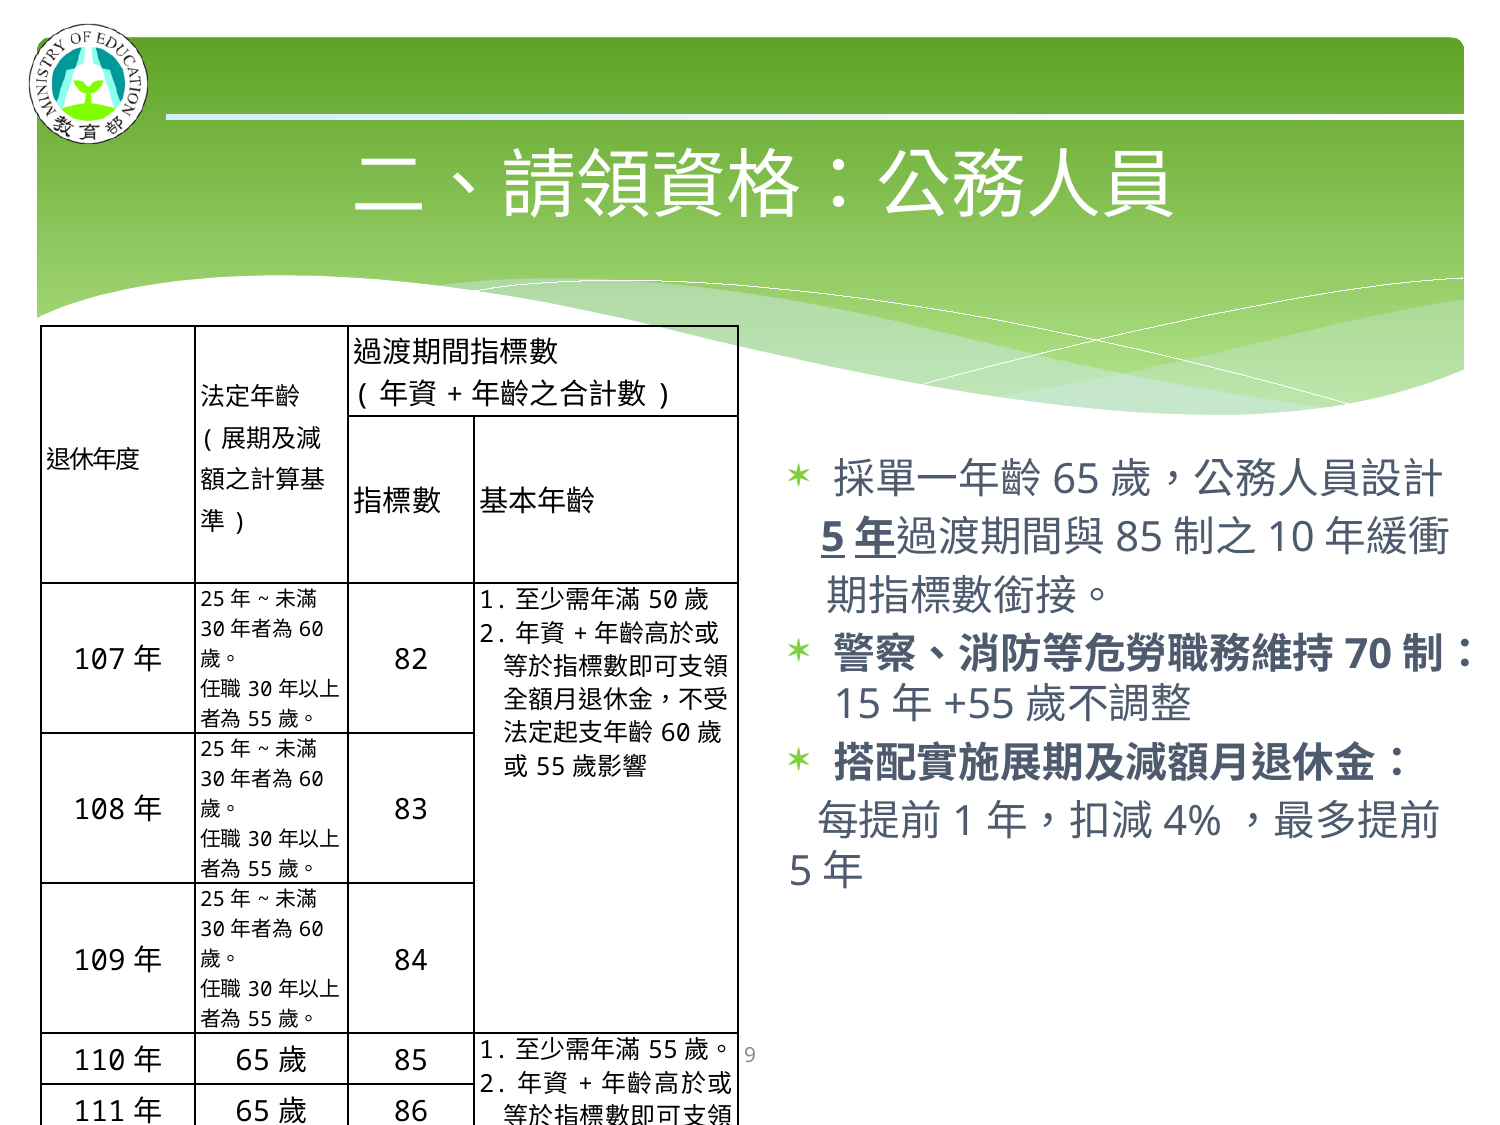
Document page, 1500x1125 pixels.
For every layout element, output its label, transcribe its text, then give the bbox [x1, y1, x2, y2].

table_cell 25年~未滿30年者為60歲。 任職30年以上者為55歲。 [196, 884, 347, 1032]
table_cell 基本年齡 [475, 417, 737, 582]
table_header 過渡期間指標數 (年資+年齡之合計數) [349, 327, 737, 415]
table_cell 111年 [42, 1085, 194, 1125]
table_cell 25年~未滿30年者為60歲。 任職30年以上者為55歲。 [196, 584, 347, 732]
table_cell 84 [349, 884, 473, 1032]
title 二、請領資格：公務人員 [88, 78, 1439, 284]
table_cell 1.至少需年滿50歲 2.年資+年齡高於或等於指標數即可支領全額月退休金，不受法定起支年齡60歲或55歲影響 [475, 584, 737, 1032]
table_cell 108年 [42, 734, 194, 882]
table_header 法定年齡 (展期及減額之計算基準) [196, 327, 347, 582]
table_cell 指標數 [349, 417, 473, 582]
table_cell 65歲 [196, 1034, 347, 1083]
table_cell 86 [349, 1085, 473, 1125]
slide_number 8 [654, 1025, 846, 1086]
list 採單一年齡65歲，公務人員設計 5年過渡期間與85制之10年緩衝 期指標數銜接。 警察、消防等危勞職務維持70制：15年+55歲不調整 搭配實施展期及減額月退休金： 每提前1年，扣減4%，最多提前5年 [773, 444, 1471, 1020]
table_cell 110年 [42, 1034, 194, 1083]
table_cell 25年~未滿30年者為60歲。 任職30年以上者為55歲。 [196, 734, 347, 882]
table_cell 82 [349, 584, 473, 732]
table_cell 65歲 [196, 1085, 347, 1125]
table_cell 1.至少需年滿55歲。 2.年資+年齡高於或等於指標數即可支領全額月退休金，不受法定起支年齡65歲影響。 [475, 1034, 737, 1125]
table_cell 107年 [42, 584, 194, 732]
table_cell 109年 [42, 884, 194, 1032]
picture [27, 22, 149, 145]
table_cell 83 [349, 734, 473, 882]
table_cell 85 [349, 1034, 473, 1083]
table_header 退休年度 [42, 327, 194, 582]
